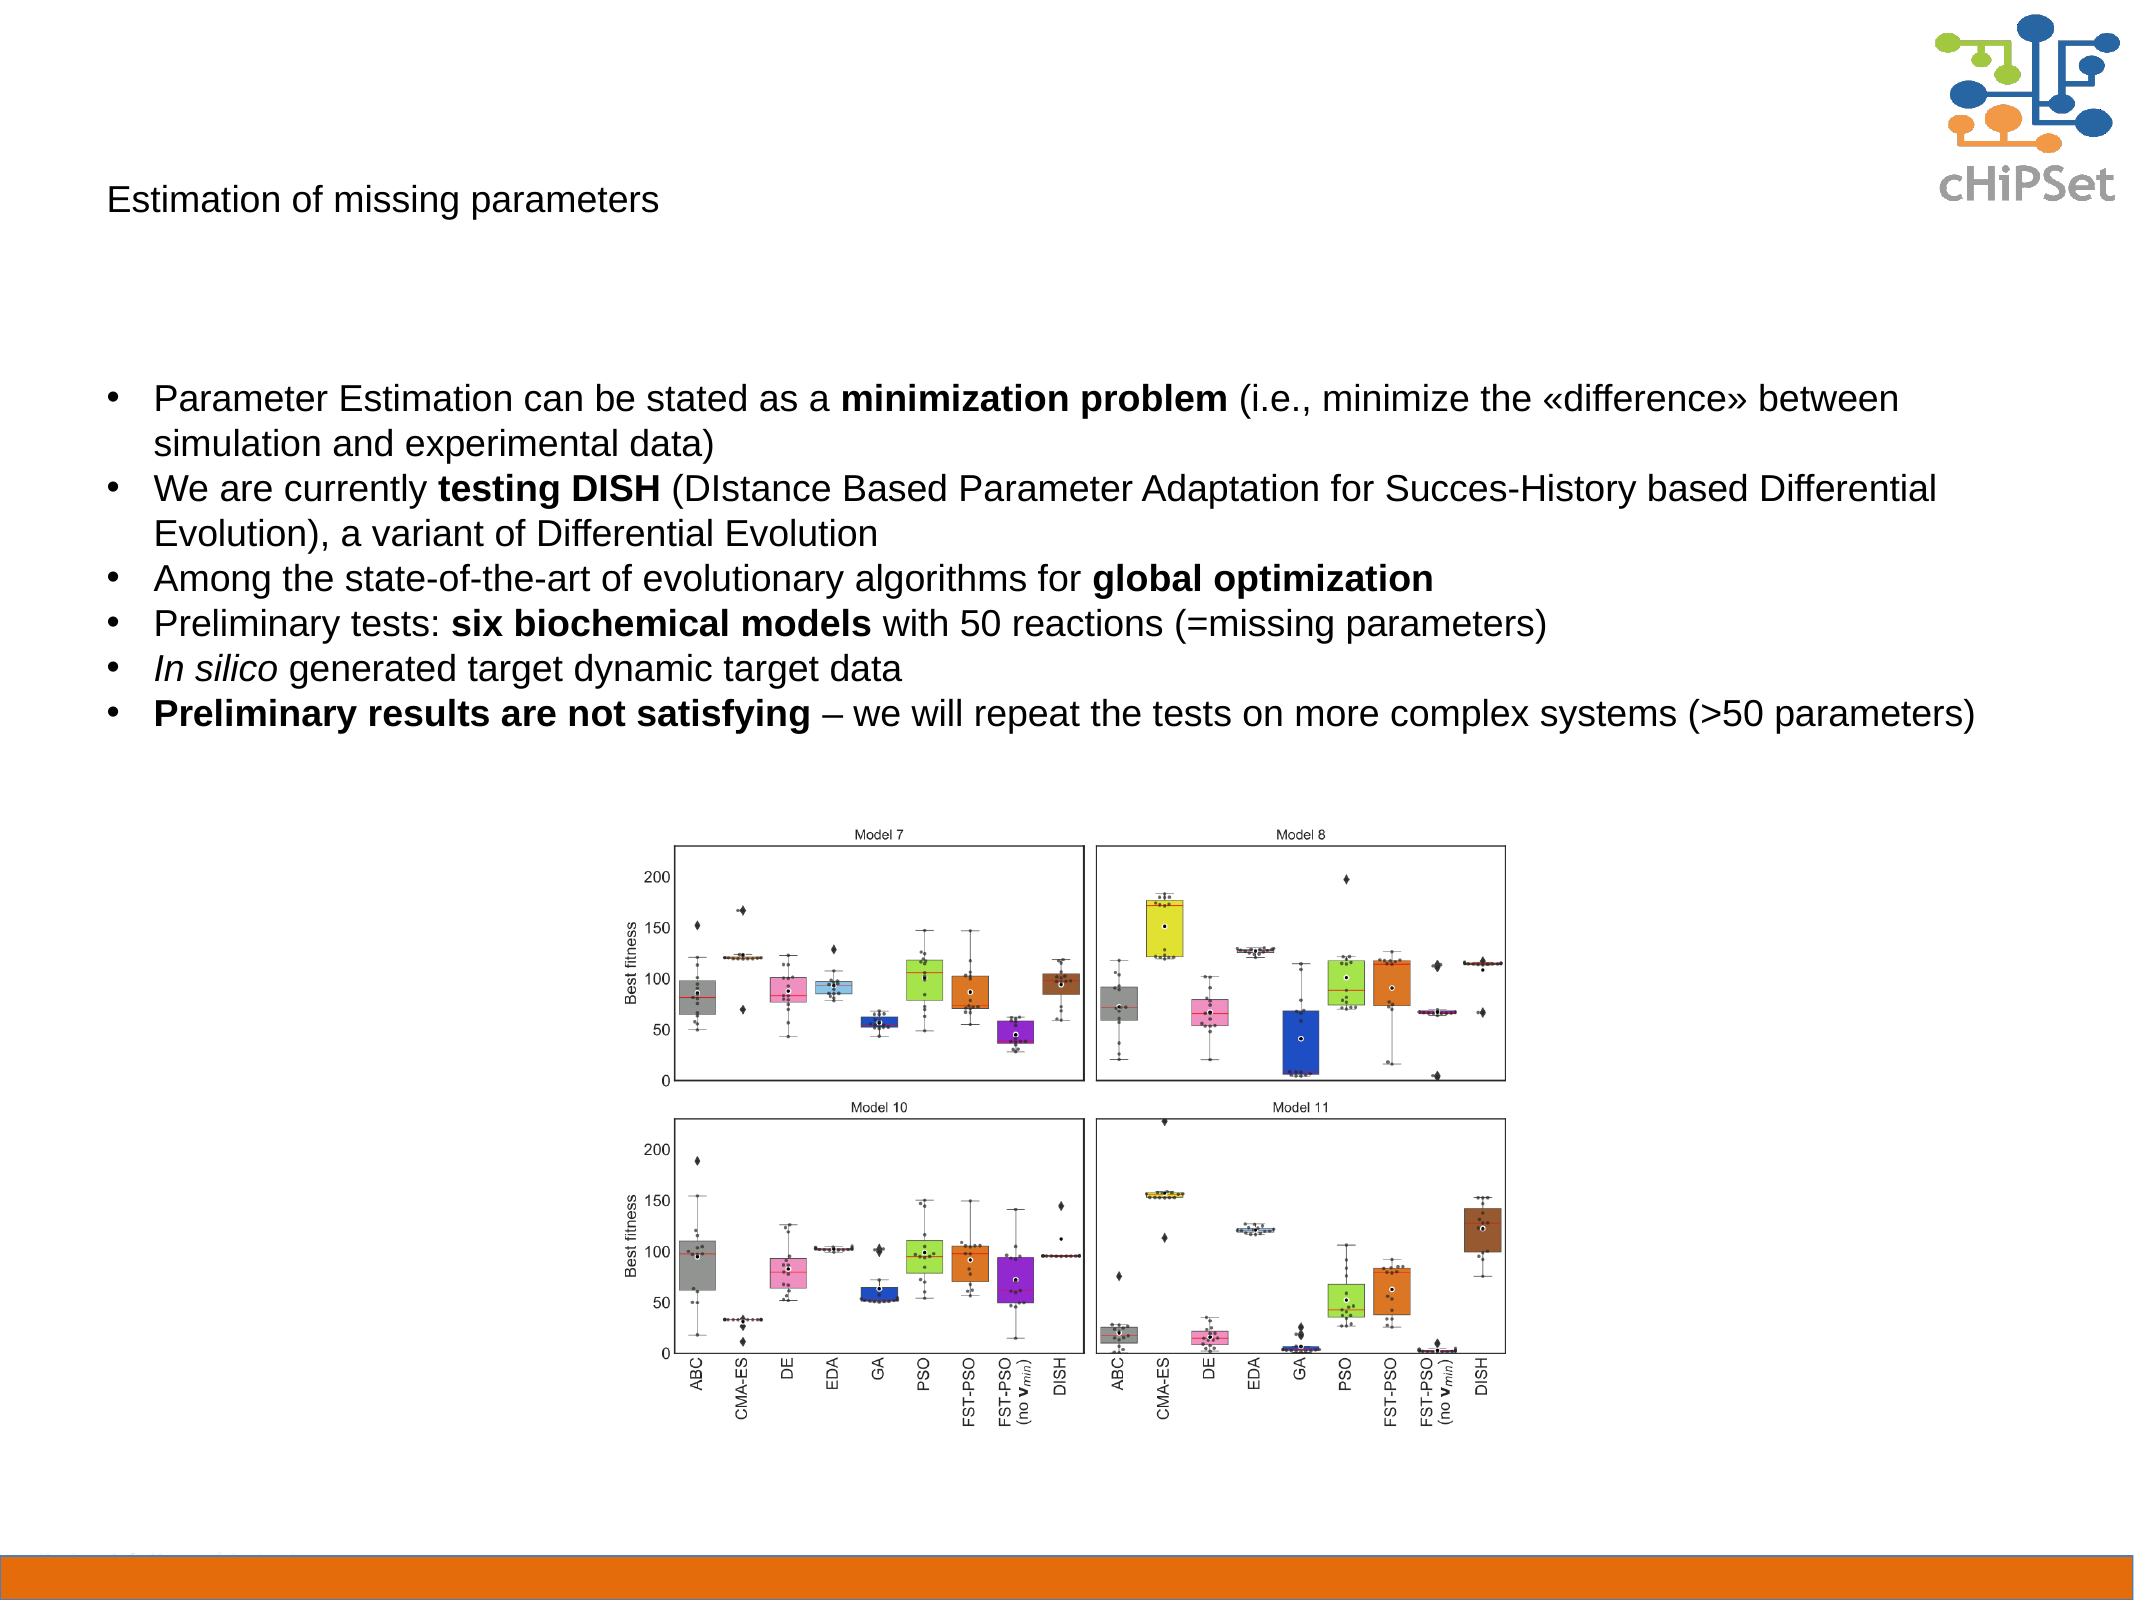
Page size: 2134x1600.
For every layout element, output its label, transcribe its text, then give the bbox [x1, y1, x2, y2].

picture [624, 822, 1509, 1434]
title Estimation of missing parameters [106, 64, 2027, 331]
picture [1920, 4, 2134, 210]
list Parameter Estimation can be stated as a minimization problem (i.e., minimize the «difference» between simulation and experimental data) We are currently testing DISH (DIstance Based Parameter Adaptation for Succes-History based Differential Evolution), a variant of Differential Evolution Among the state-of-the-art of evolutionary algorithms for global optimization Preliminary tests: six biochemical models with 50 reactions (=missing parameters) In silico generated target dynamic target data Preliminary results are not satisfying – we will repeat the tests on more complex systems (>50 parameters) [106, 374, 2027, 1303]
